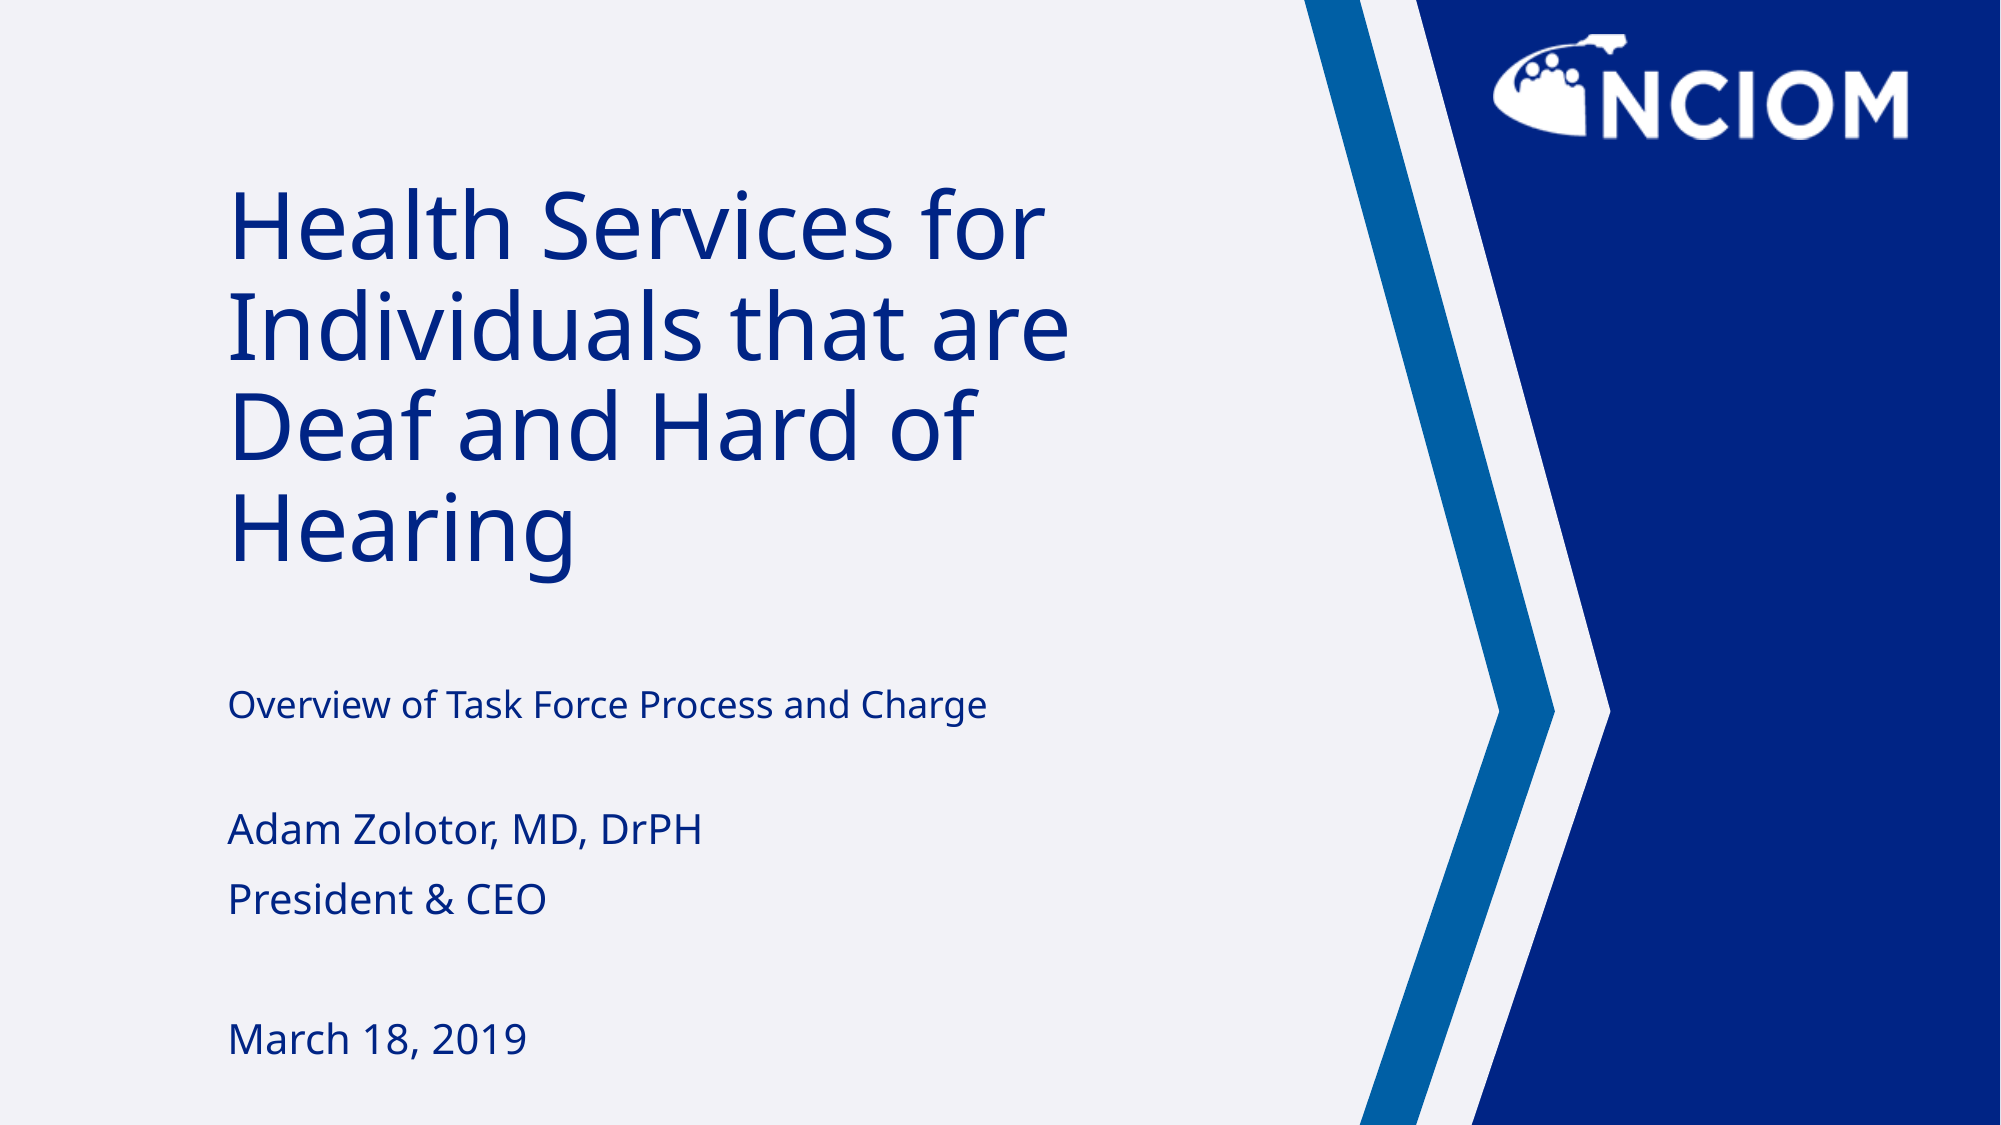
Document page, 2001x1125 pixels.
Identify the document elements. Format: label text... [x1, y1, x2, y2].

subtitle Adam Zolotor, MD, DrPH President & CEO March 18, 2019 [212, 800, 1263, 1056]
picture [1493, 34, 1916, 140]
title Health Services for Individuals that are Deaf and Hard of Hearing [212, 169, 1263, 559]
text_box Overview of Task Force Process and Charge [212, 559, 1494, 734]
